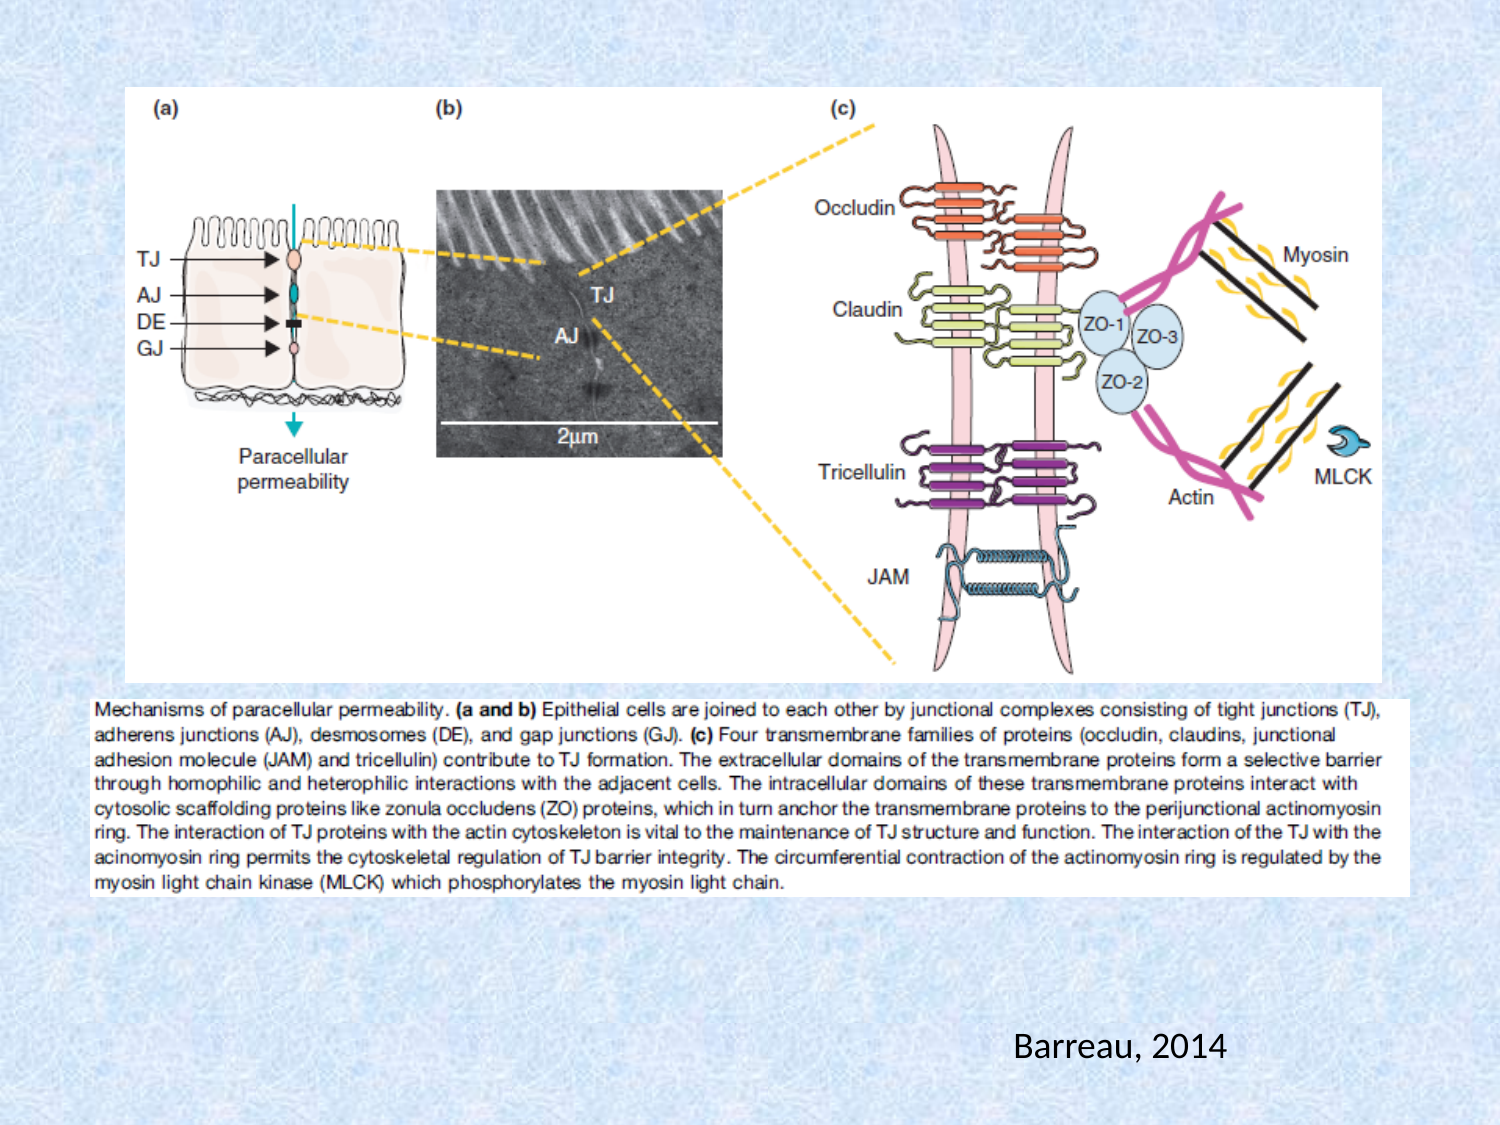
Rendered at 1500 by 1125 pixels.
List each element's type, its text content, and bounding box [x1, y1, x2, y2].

text_box Barreau, 2014 [998, 1013, 1243, 1074]
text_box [124, 87, 1380, 682]
picture [0, 0, 1500, 1125]
